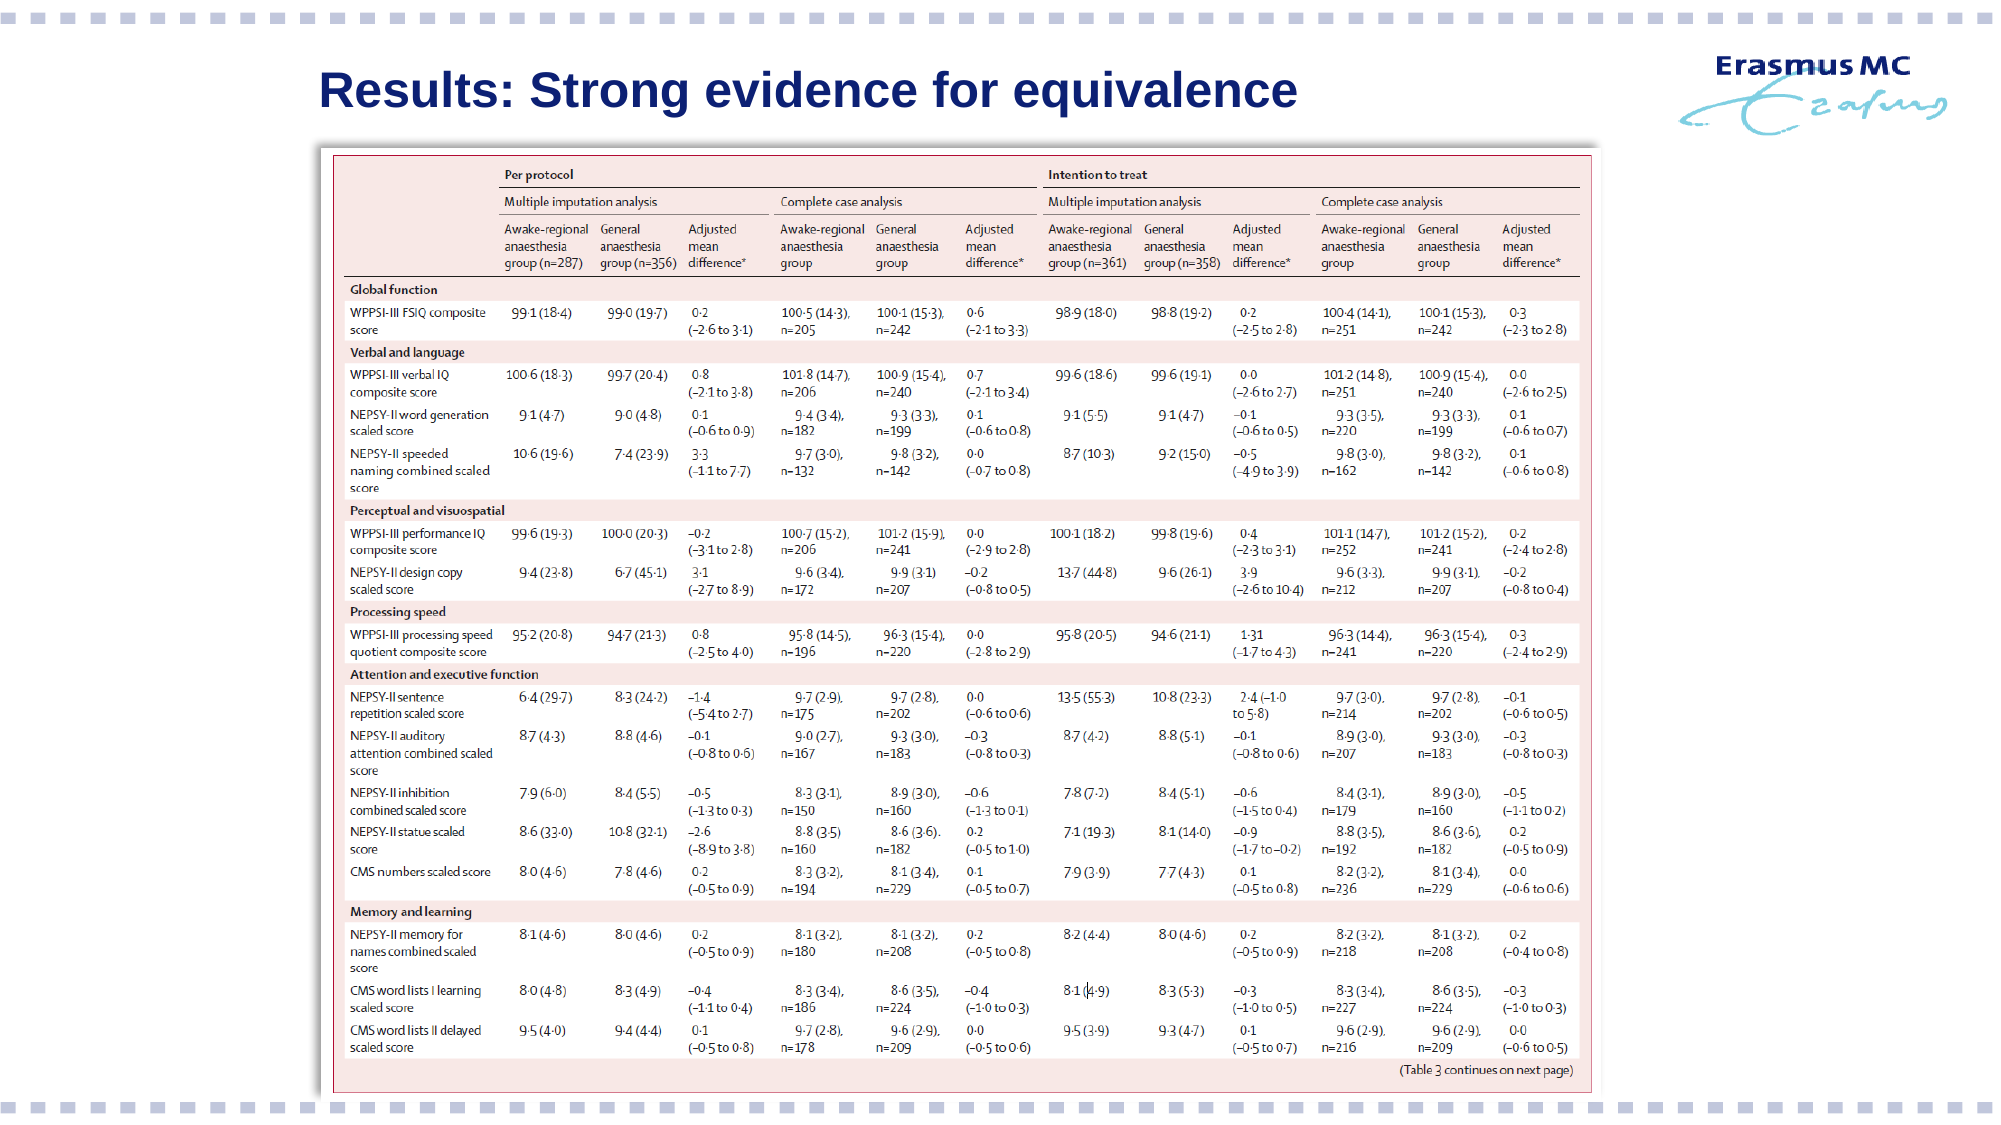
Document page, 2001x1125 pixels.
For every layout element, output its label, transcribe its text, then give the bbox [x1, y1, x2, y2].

picture [0, 0, 2000, 1125]
text_box Results: Strong evidence for equivalence [303, 50, 1488, 150]
